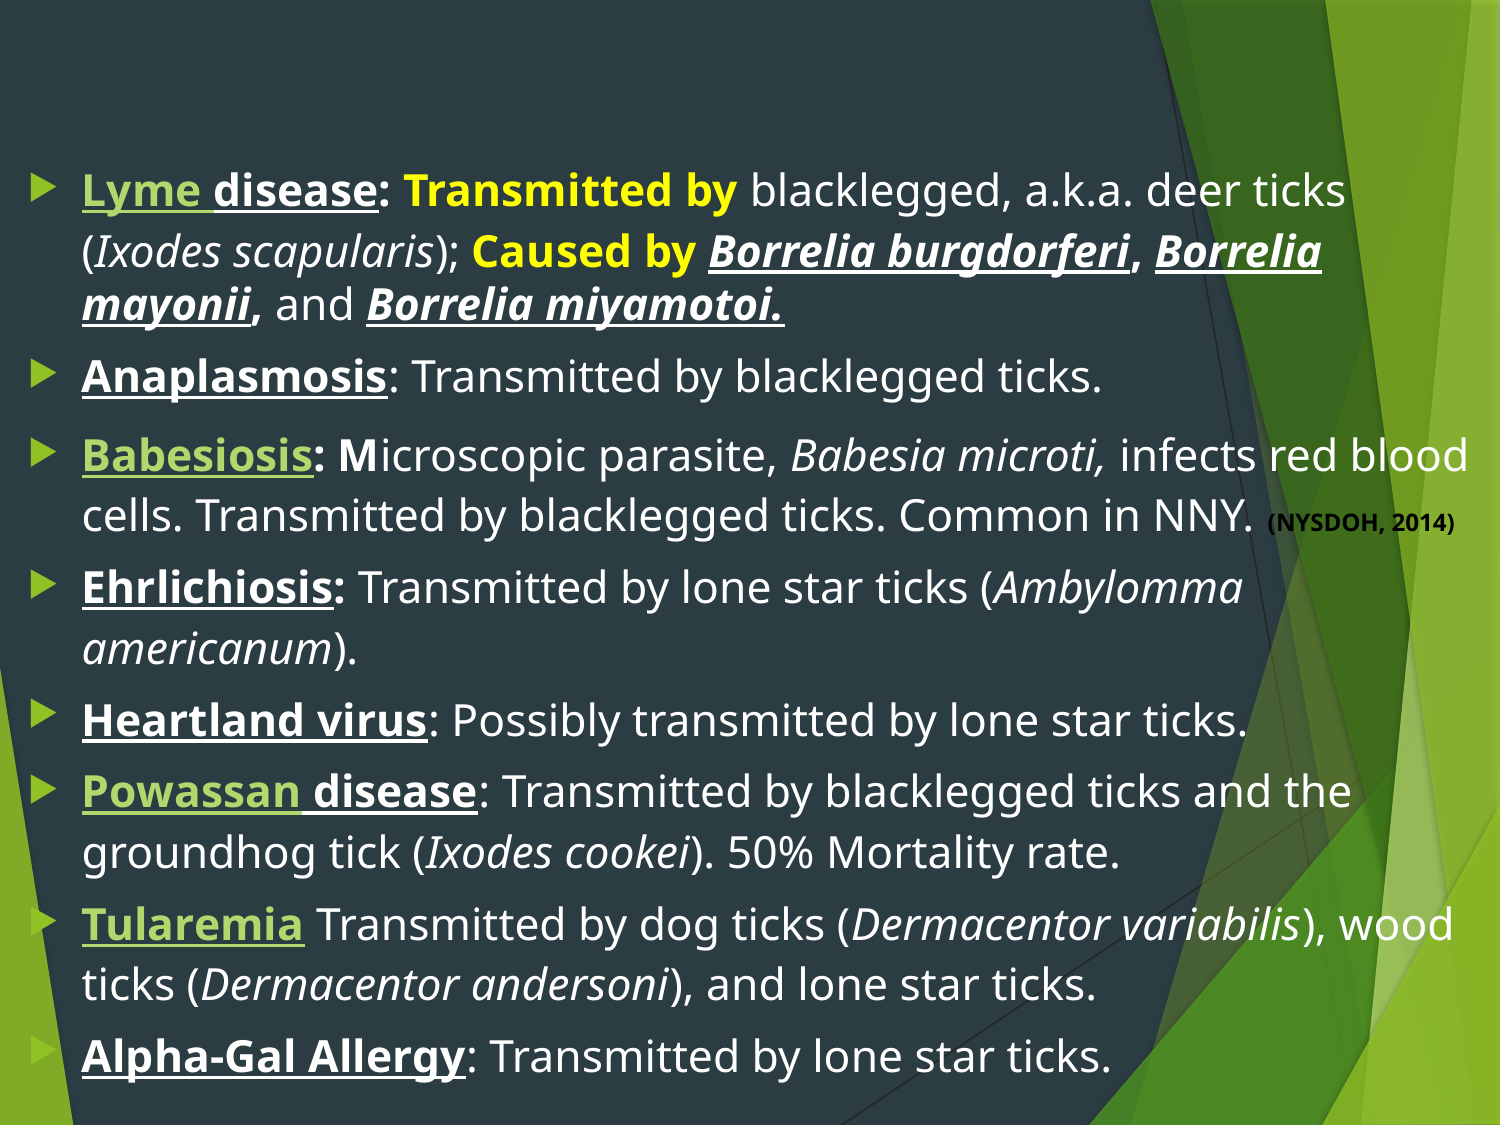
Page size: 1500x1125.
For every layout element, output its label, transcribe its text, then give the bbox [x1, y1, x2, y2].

list Lyme disease: Transmitted by blacklegged, a.k.a. deer ticks (Ixodes scapularis); Caused by Borrelia burgdorferi, Borrelia mayonii, and Borrelia miyamotoi. Anaplasmosis: Transmitted by blacklegged ticks. Babesiosis: Microscopic parasite, Babesia microti, infects red blood cells. Transmitted by blacklegged ticks. Common in NNY. (NYSDOH, 2014) Ehrlichiosis: Transmitted by lone star ticks (Ambylomma americanum). Heartland virus: Possibly transmitted by lone star ticks. Powassan disease: Transmitted by blacklegged ticks and the groundhog tick (Ixodes cookei). 50% Mortality rate. Tularemia Transmitted by dog ticks (Dermacentor variabilis), wood ticks (Dermacentor andersoni), and lone star ticks. Alpha-Gal Allergy: Transmitted by lone star ticks. [12, 37, 1500, 1125]
